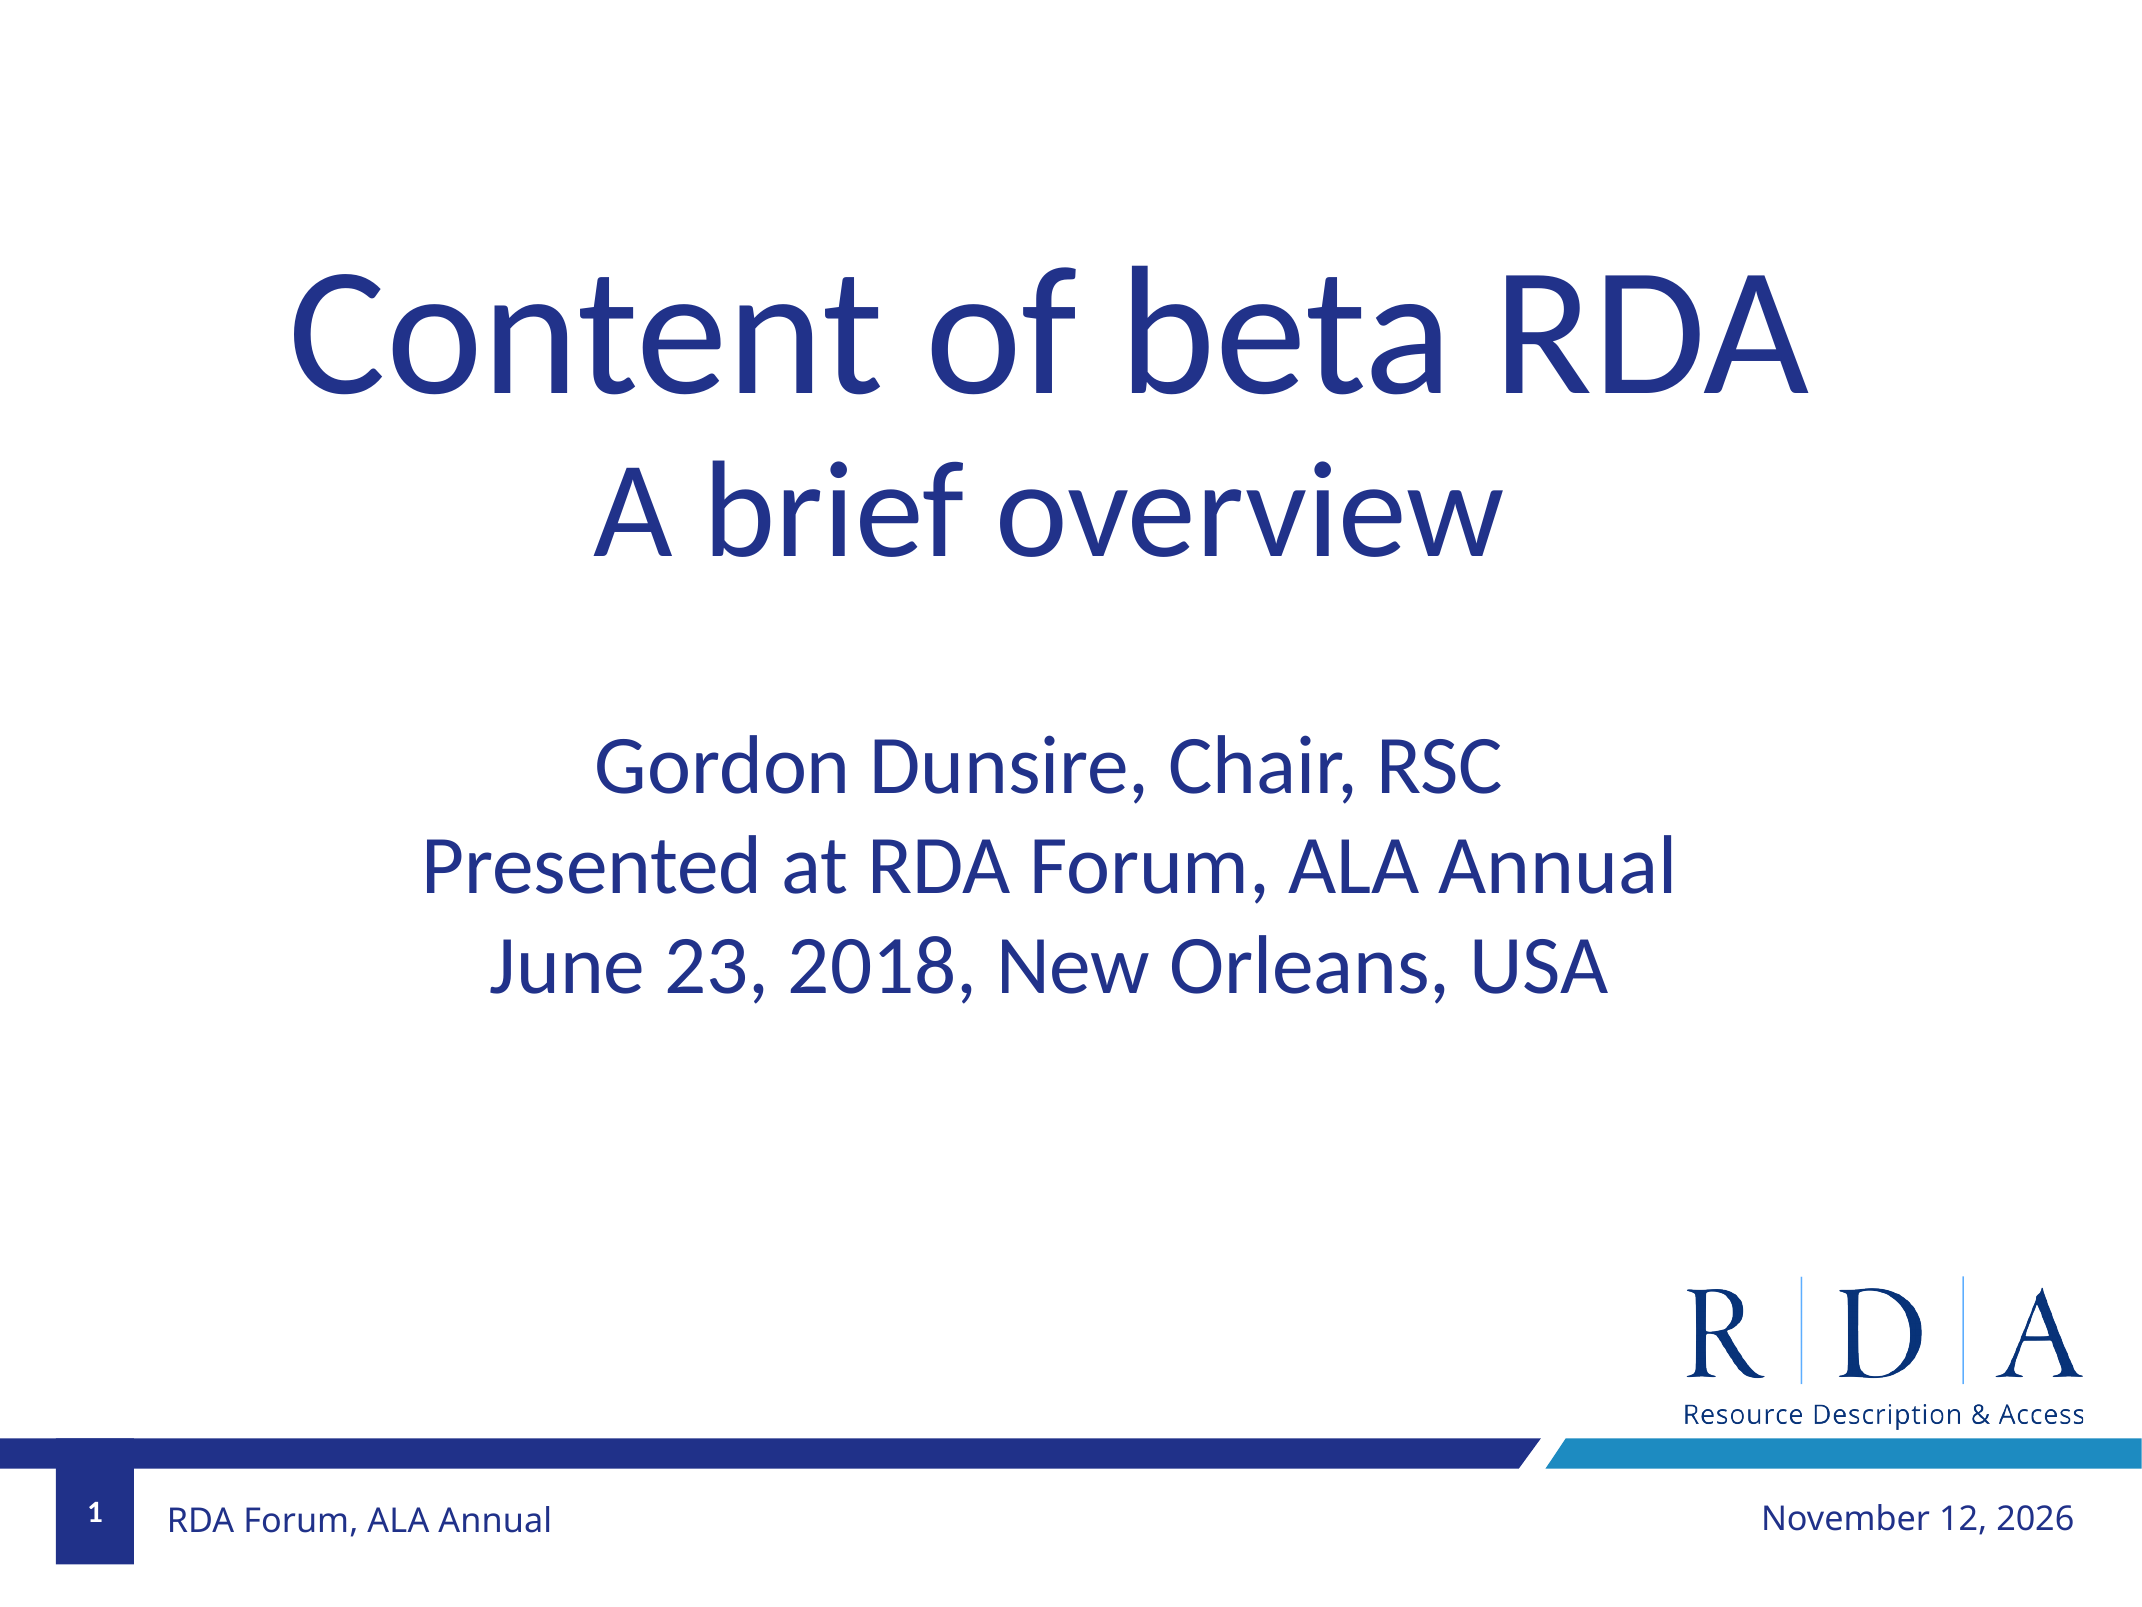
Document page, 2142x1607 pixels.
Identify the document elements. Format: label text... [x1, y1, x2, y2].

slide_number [1540, 1478, 2090, 1561]
text_box Gordon Dunsire, Chair, RSC Presented at RDA Forum, ALA Annual June 23, 2018, New Orleans, USA [271, 703, 1828, 1018]
slide_number 1 [56, 1468, 134, 1551]
picture [1685, 1276, 2084, 1430]
text_box A brief overview [578, 411, 1521, 592]
text_box Content of beta RDA [273, 203, 1826, 438]
